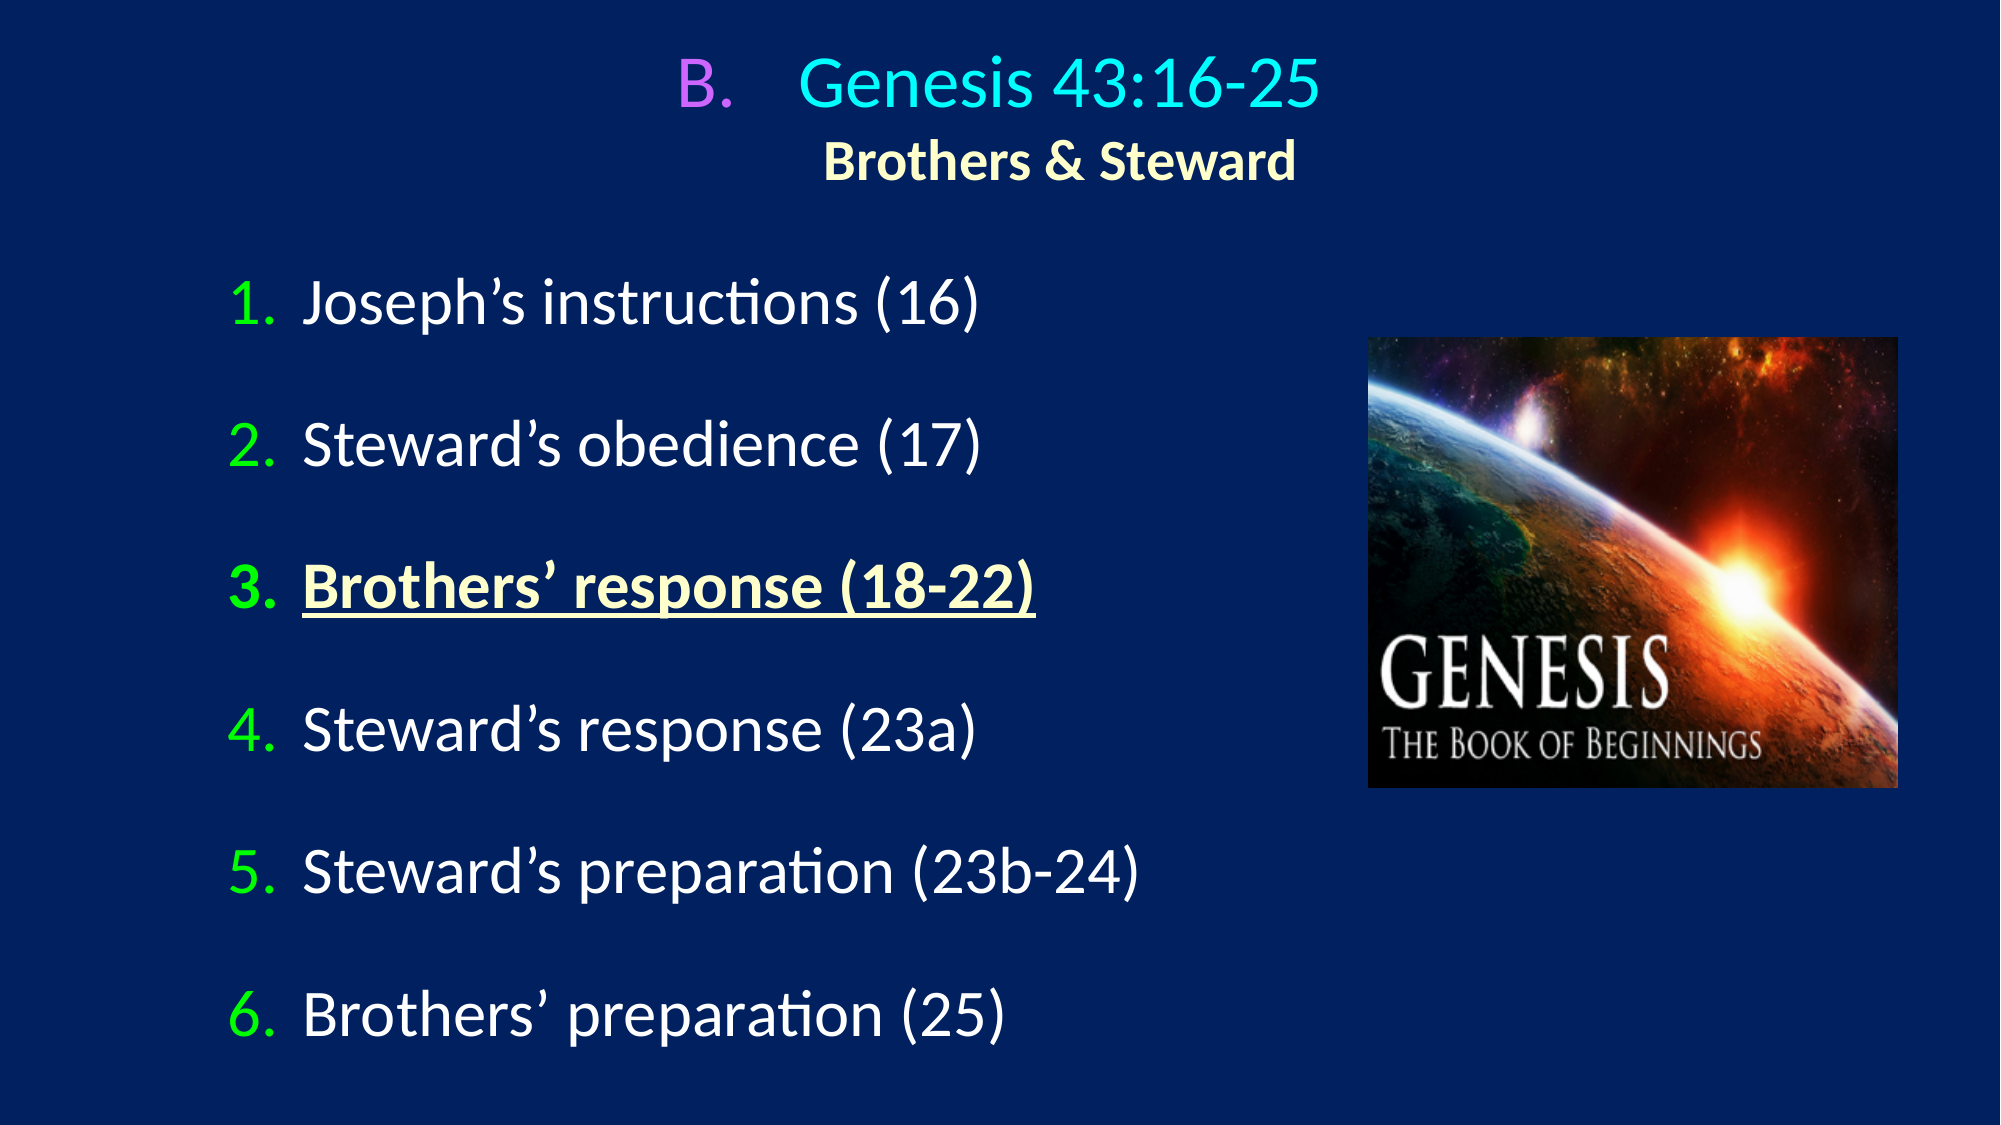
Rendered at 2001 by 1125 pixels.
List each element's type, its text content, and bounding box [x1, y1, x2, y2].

list Joseph’s instructions (16) Steward’s obedience (17) Brothers’ response (18-22) Steward’s response (23a) Steward’s preparation (23b-24) Brothers’ preparation (25) [212, 249, 1326, 701]
picture [1367, 337, 1898, 788]
title Genesis 43:16-25 Brothers & Steward [392, 37, 1607, 188]
